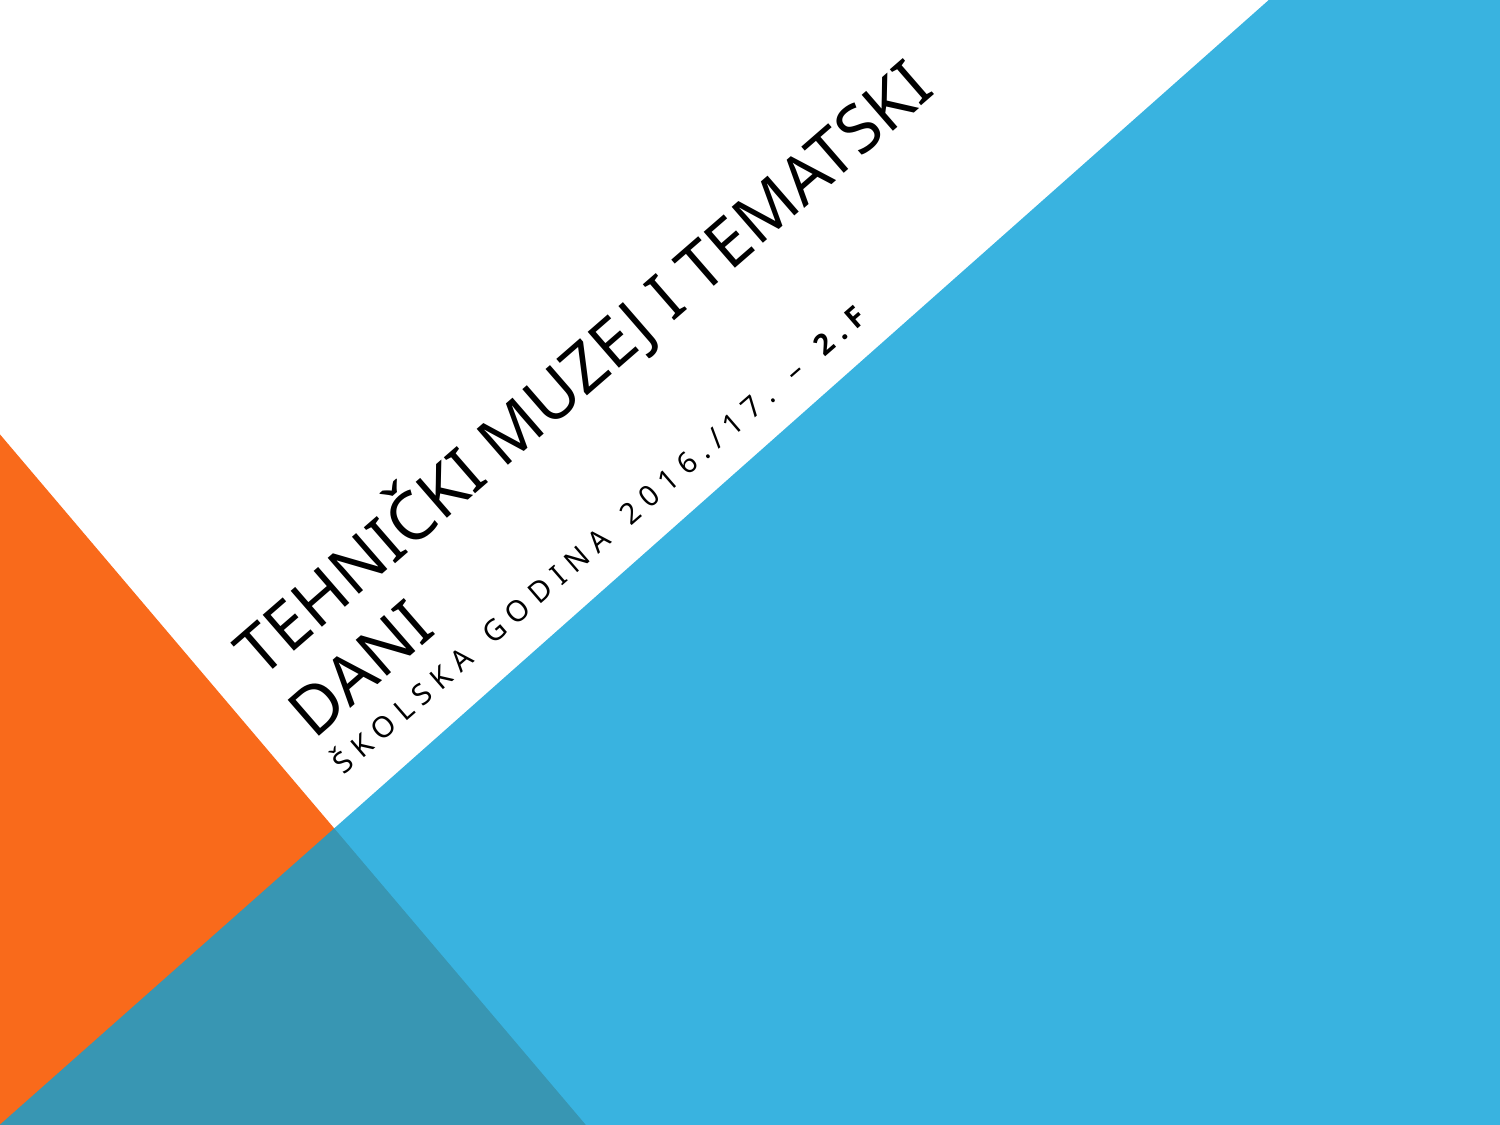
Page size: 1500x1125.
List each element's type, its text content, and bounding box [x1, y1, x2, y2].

title Tehnički muzej i tematski dani [182, 4, 1012, 761]
subtitle Školska godina 2016./17. – 2.f [312, 61, 1154, 804]
